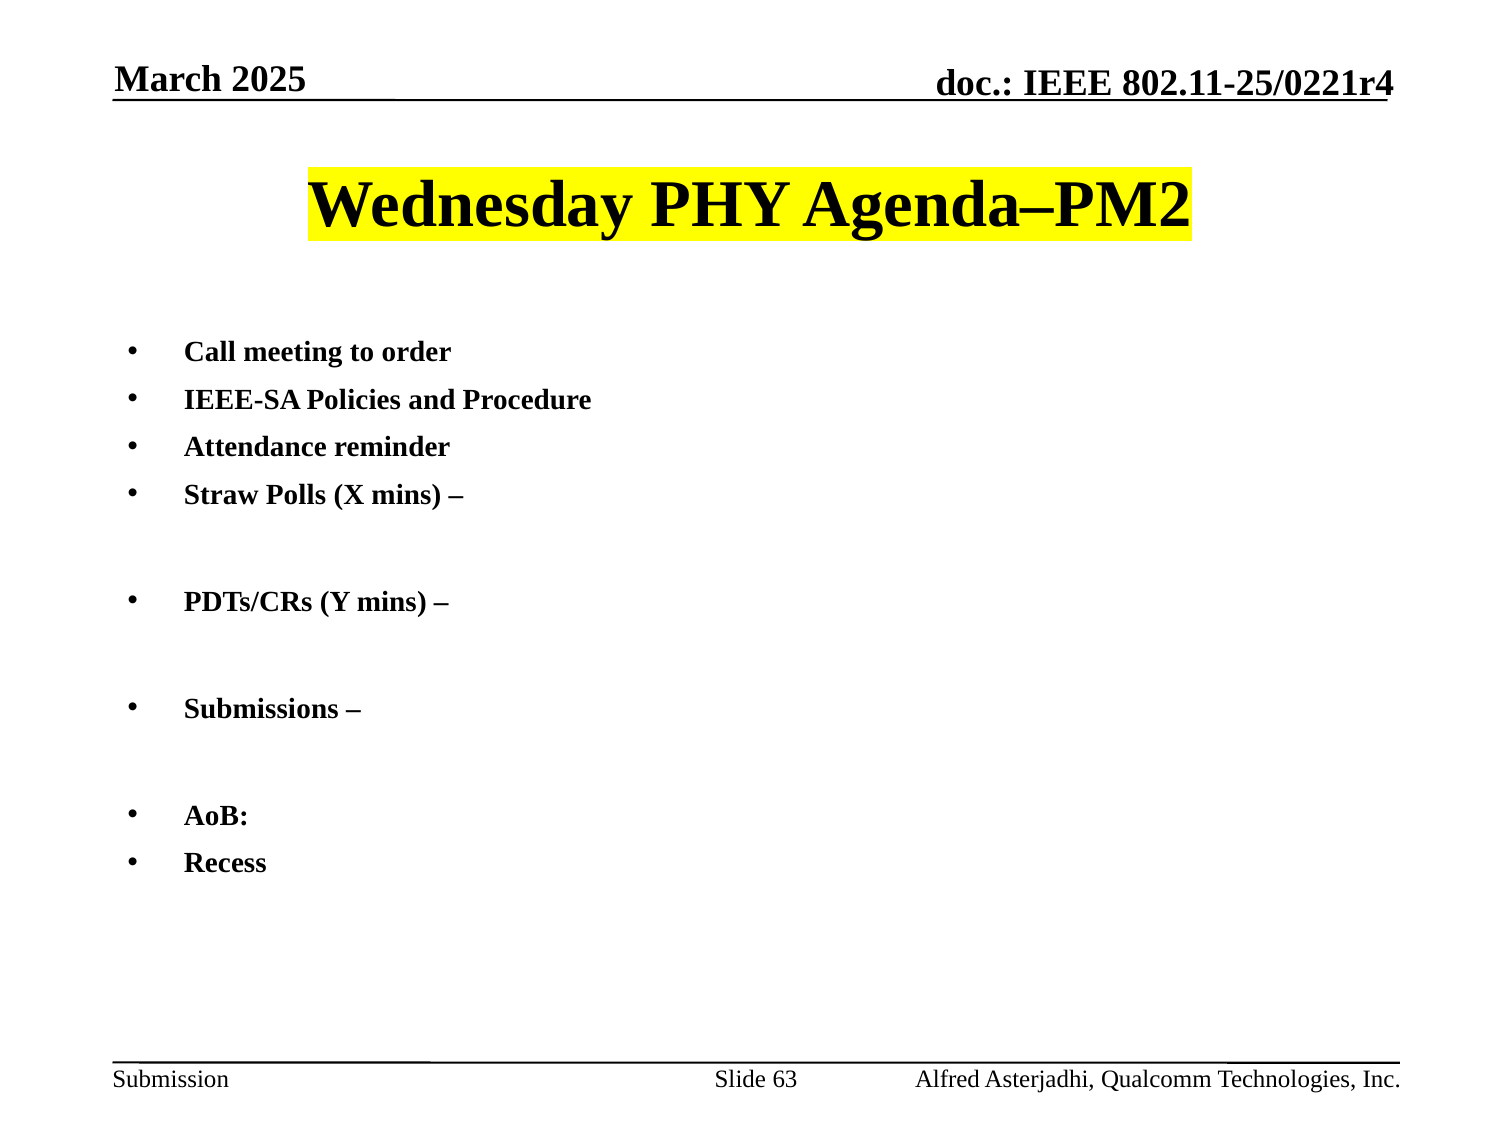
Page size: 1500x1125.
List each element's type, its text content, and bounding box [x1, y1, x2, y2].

slide_number Slide 63 [712, 1061, 800, 1123]
title Wednesday PHY Agenda–PM2 [112, 112, 1388, 288]
list Call meeting to order IEEE-SA Policies and Procedure Attendance reminder Straw Polls (X mins) – PDTs/CRs (Y mins) – Submissions – AoB: Recess [112, 324, 1388, 1000]
footer Alfred Asterjadhi, Qualcomm Technologies, Inc. [878, 1061, 1402, 1093]
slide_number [114, 54, 423, 100]
